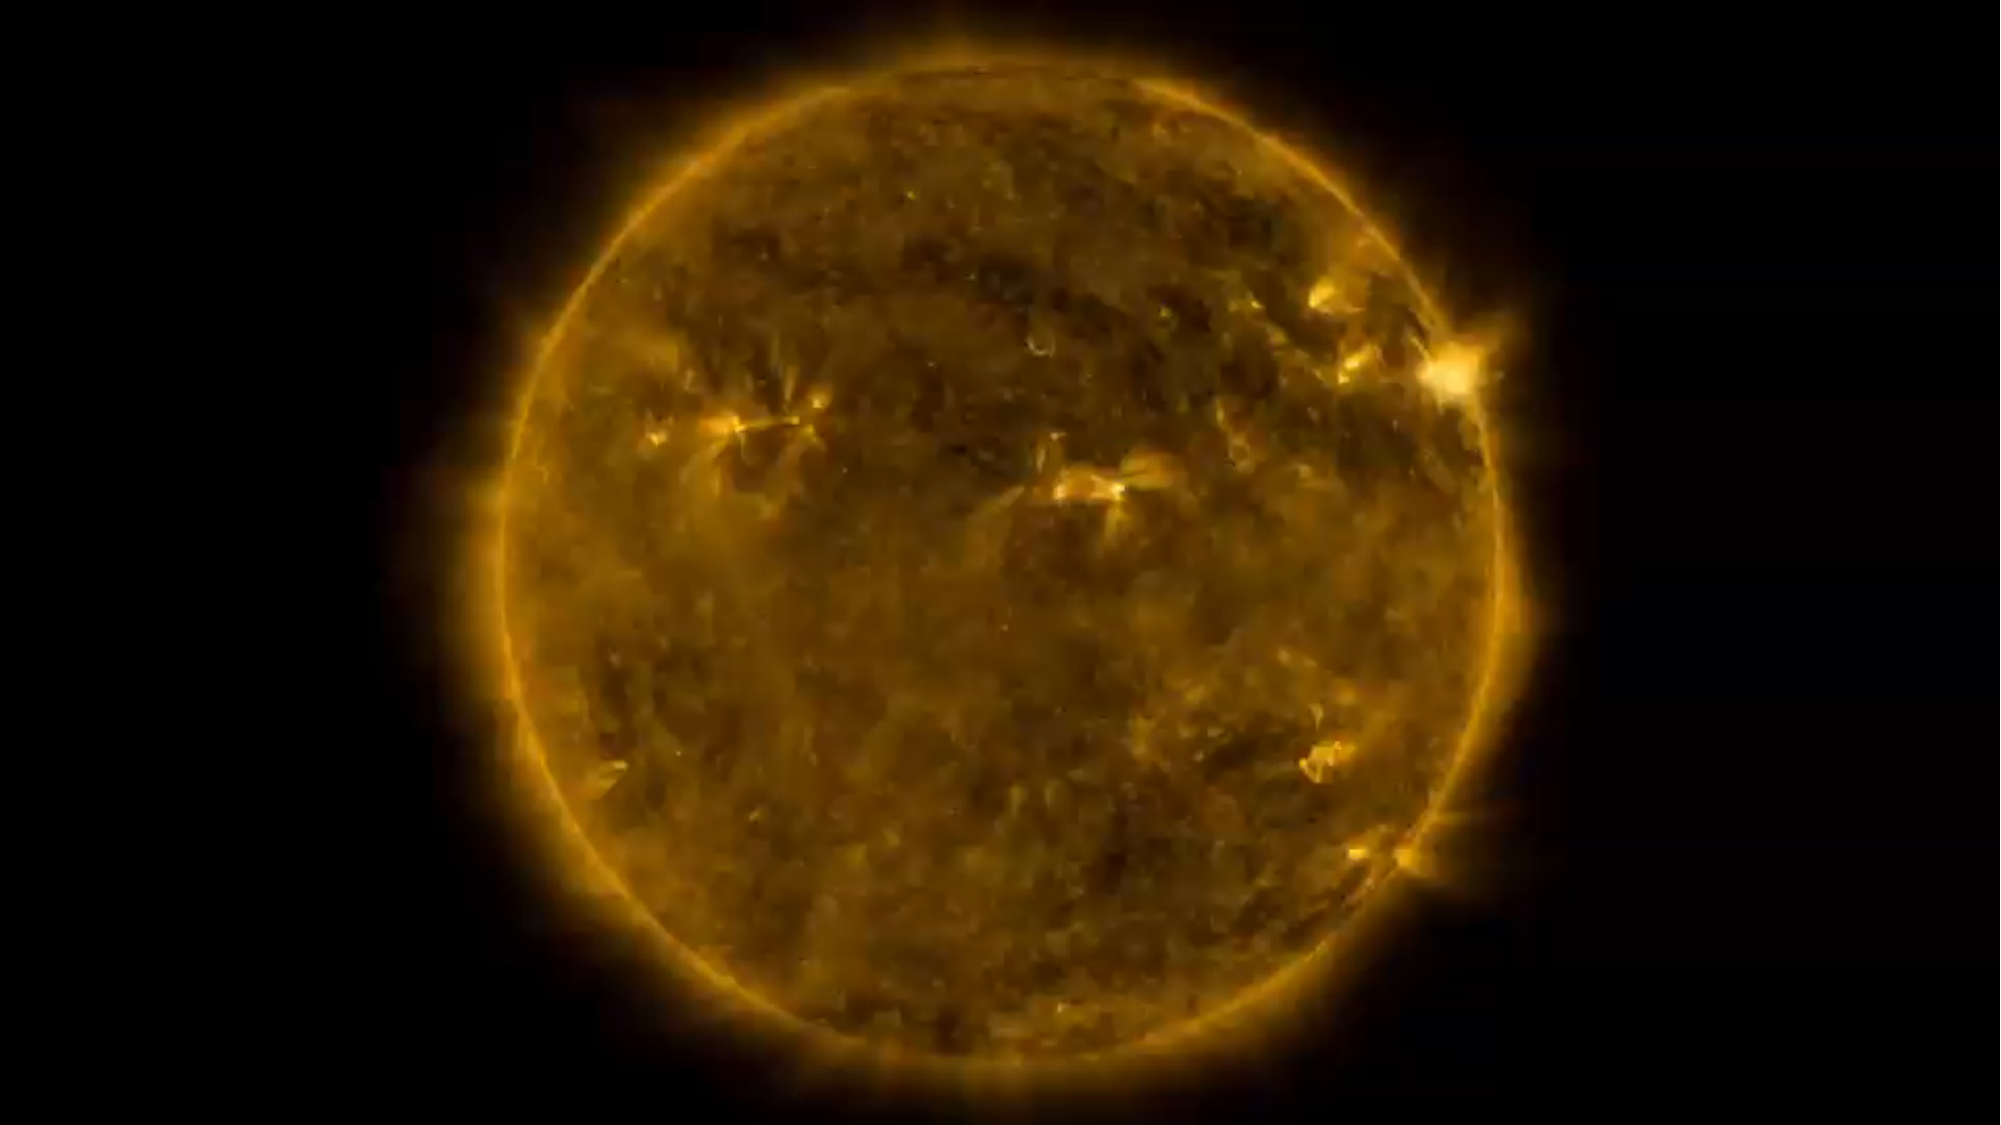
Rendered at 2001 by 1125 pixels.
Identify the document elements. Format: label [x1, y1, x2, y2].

text_box [0, 0, 2000, 1125]
